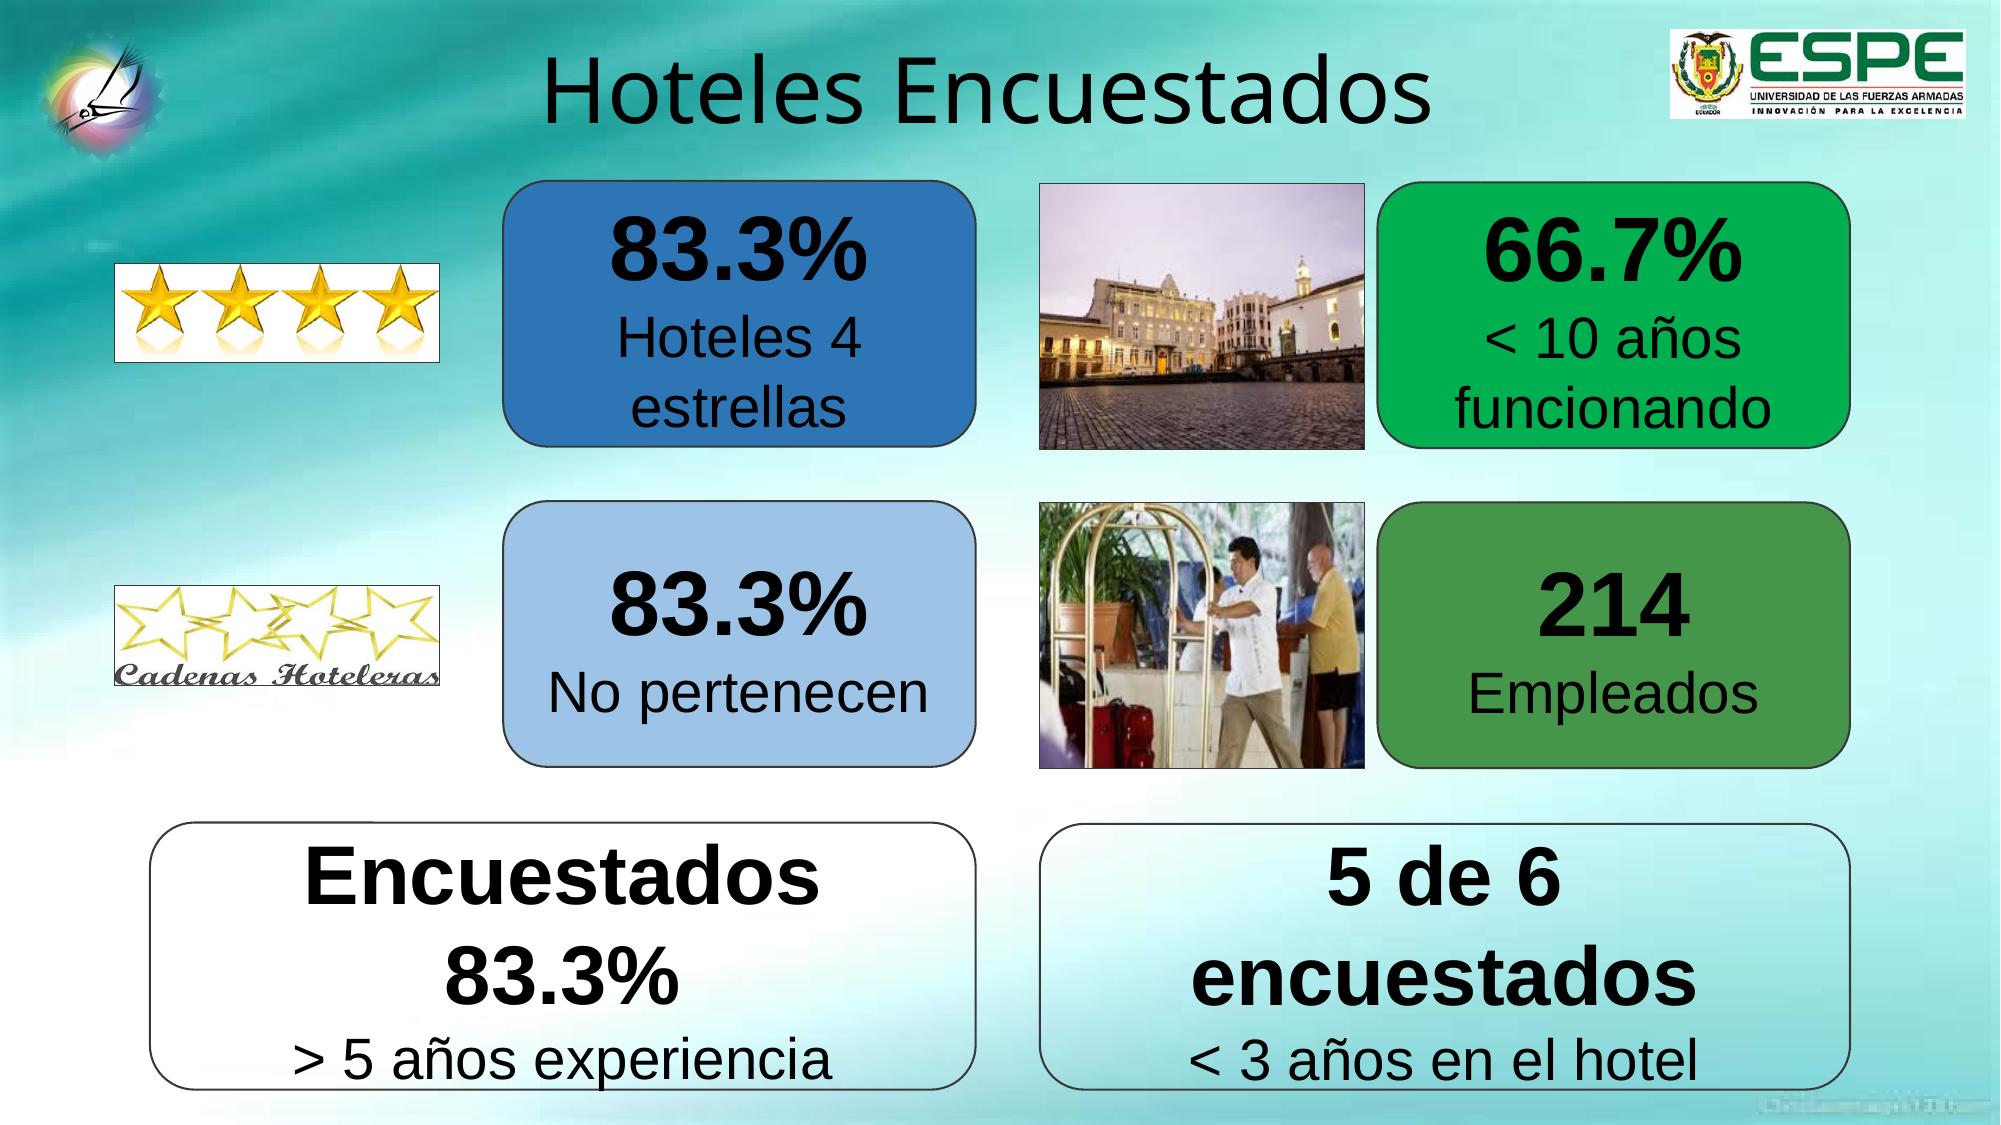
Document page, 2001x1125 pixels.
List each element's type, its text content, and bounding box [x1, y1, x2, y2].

text_box 66.7% < 10 años funcionando [1376, 181, 1851, 450]
text_box Encuestados 83.3% > 5 años experiencia [148, 821, 977, 1091]
text_box 83.3% No pertenecen [502, 500, 977, 768]
text_box 83.3% Hoteles 4 estrellas [502, 179, 977, 448]
text_box Hoteles Encuestados [503, 36, 1472, 151]
text_box 214 Empleados [1376, 501, 1851, 770]
picture [0, 0, 2000, 1125]
text_box 5 de 6 encuestados < 3 años en el hotel [1038, 822, 1852, 1091]
